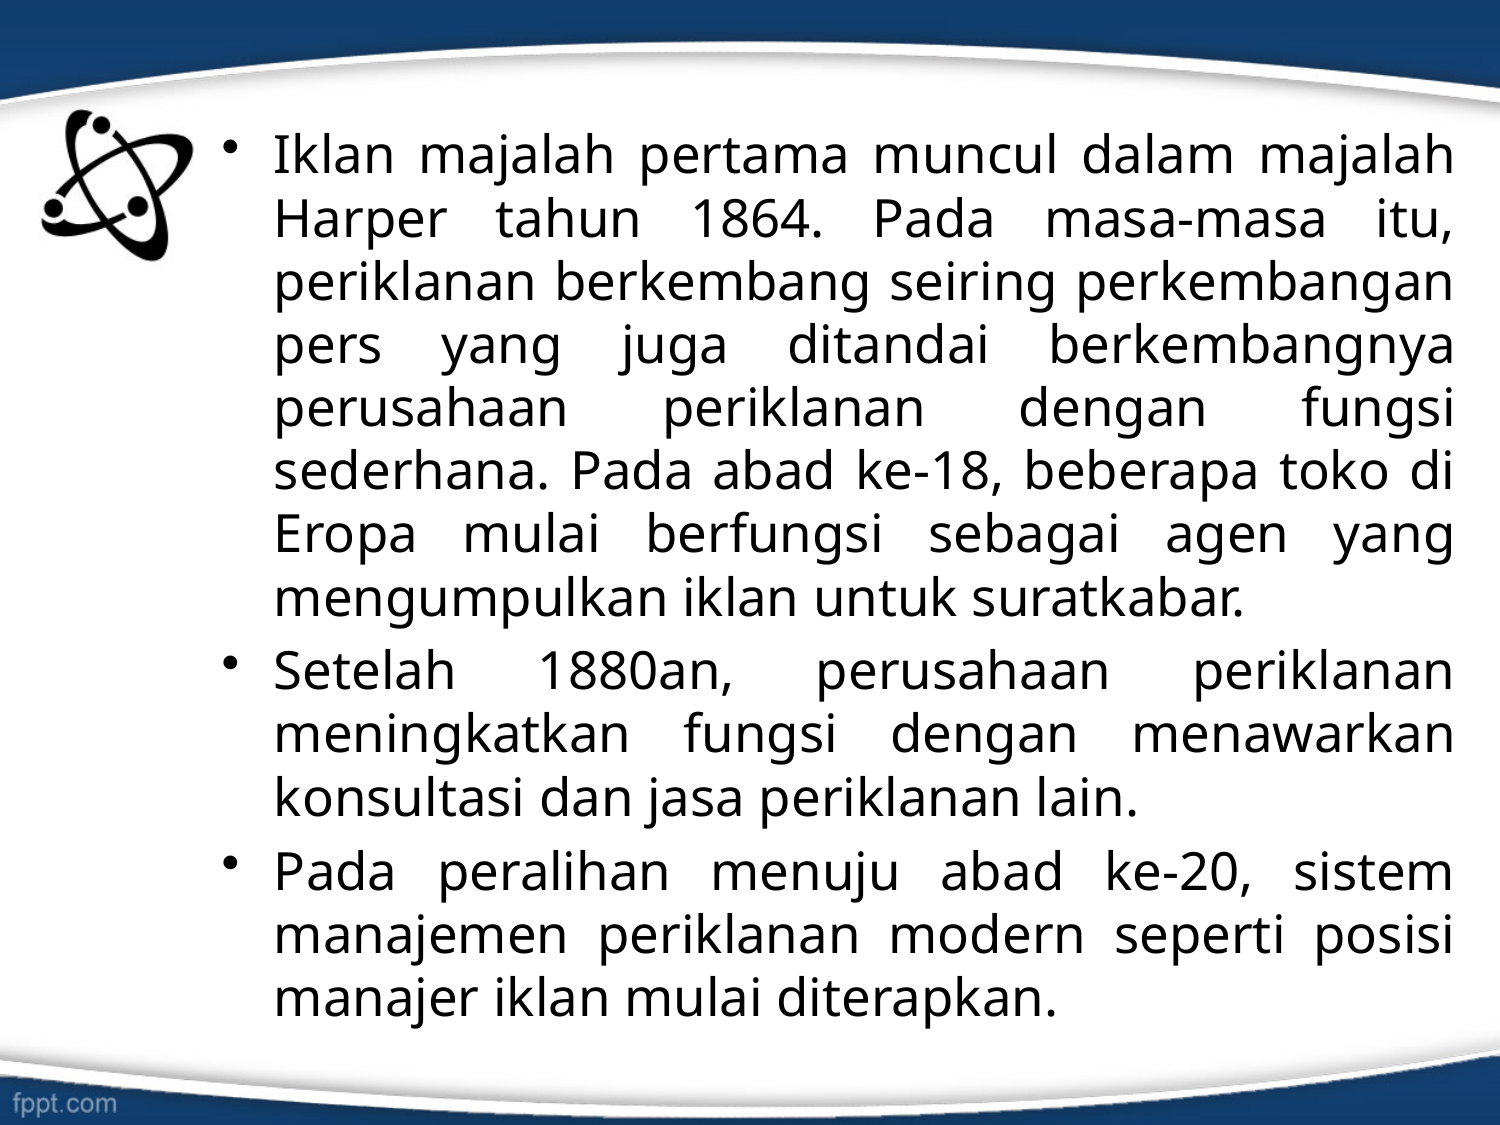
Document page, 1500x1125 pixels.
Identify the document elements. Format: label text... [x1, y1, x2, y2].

list Iklan majalah pertama muncul dalam majalah Harper tahun 1864. Pada masa-masa itu, periklanan berkembang seiring perkembangan pers yang juga ditandai berkembangnya perusahaan periklanan dengan fungsi sederhana. Pada abad ke-18, beberapa toko di Eropa mulai berfungsi sebagai agen yang mengumpulkan iklan untuk suratkabar. Setelah 1880an, perusahaan periklanan meningkatkan fungsi dengan menawarkan konsultasi dan jasa periklanan lain. Pada peralihan menuju abad ke-20, sistem manajemen periklanan modern seperti posisi manajer iklan mulai diterapkan. [206, 113, 1471, 1071]
picture [0, 0, 1500, 1125]
